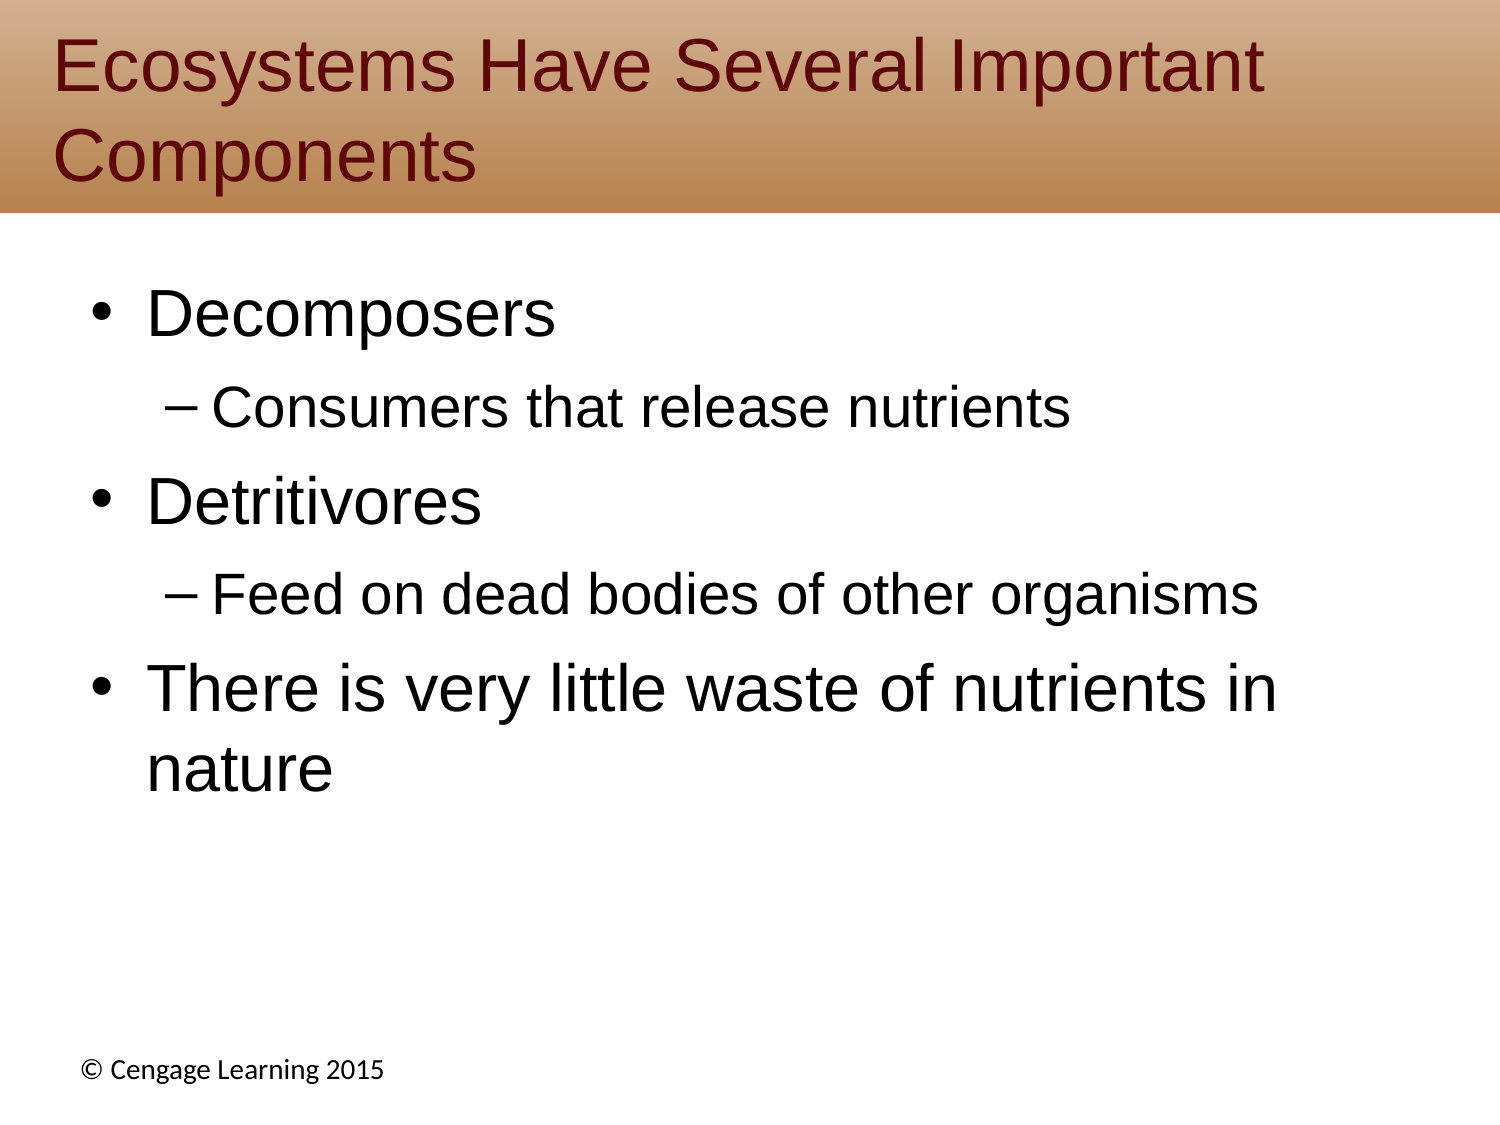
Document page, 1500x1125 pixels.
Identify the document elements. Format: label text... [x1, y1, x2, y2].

title Ecosystems Have Several Important Components [0, 0, 1500, 213]
list Decomposers Consumers that release nutrients Detritivores Feed on dead bodies of other organisms There is very little waste of nutrients in nature [74, 262, 1426, 1101]
